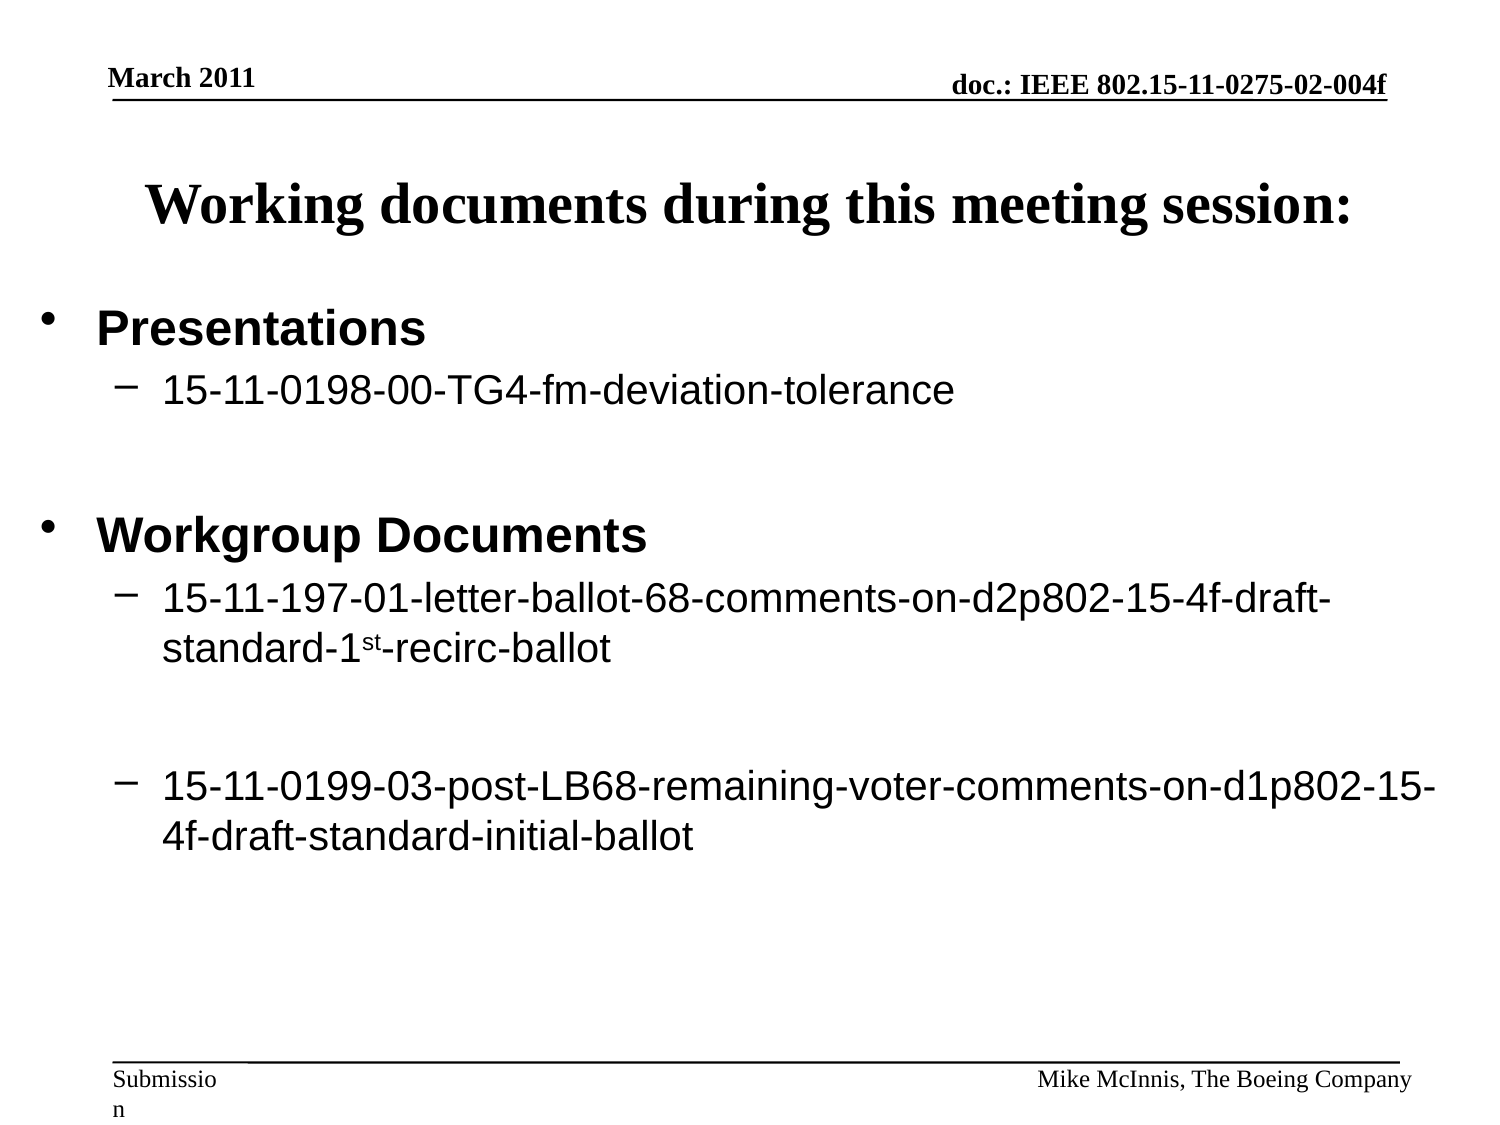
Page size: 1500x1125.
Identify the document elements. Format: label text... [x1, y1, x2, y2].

list Presentations 15-11-0198-00-TG4-fm-deviation-tolerance Workgroup Documents 15-11-197-01-letter-ballot-68-comments-on-d2p802-15-4f-draft-standard-1st-recirc-ballot 15-11-0199-03-post-LB68-remaining-voter-comments-on-d1p802-15-4f-draft-standard-initial-ballot [24, 287, 1500, 1038]
title Working documents during this meeting session: [112, 112, 1388, 287]
footer Mike McInnis, The Boeing Company [899, 1061, 1413, 1093]
